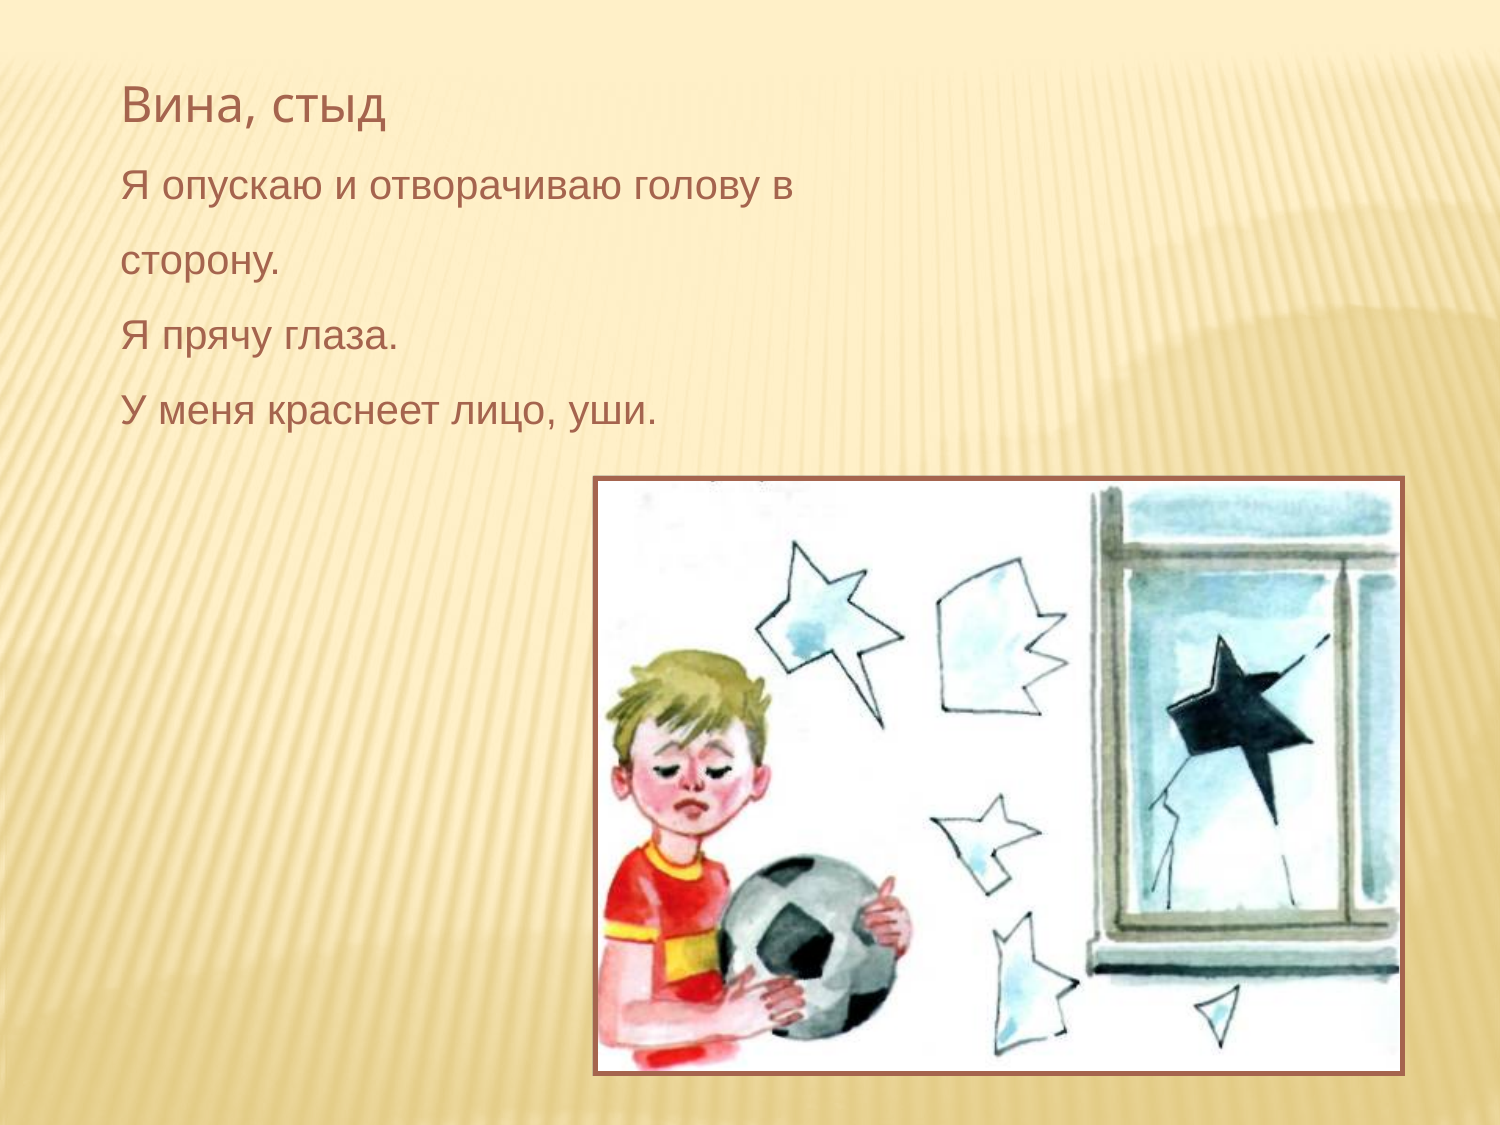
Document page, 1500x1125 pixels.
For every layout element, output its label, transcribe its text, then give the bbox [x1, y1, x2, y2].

picture [597, 480, 1401, 1072]
text_box Вина, стыд Я опускаю и отворачиваю голову в сторону. Я прячу глаза. У меня краснеет лицо, уши. [105, 35, 903, 550]
